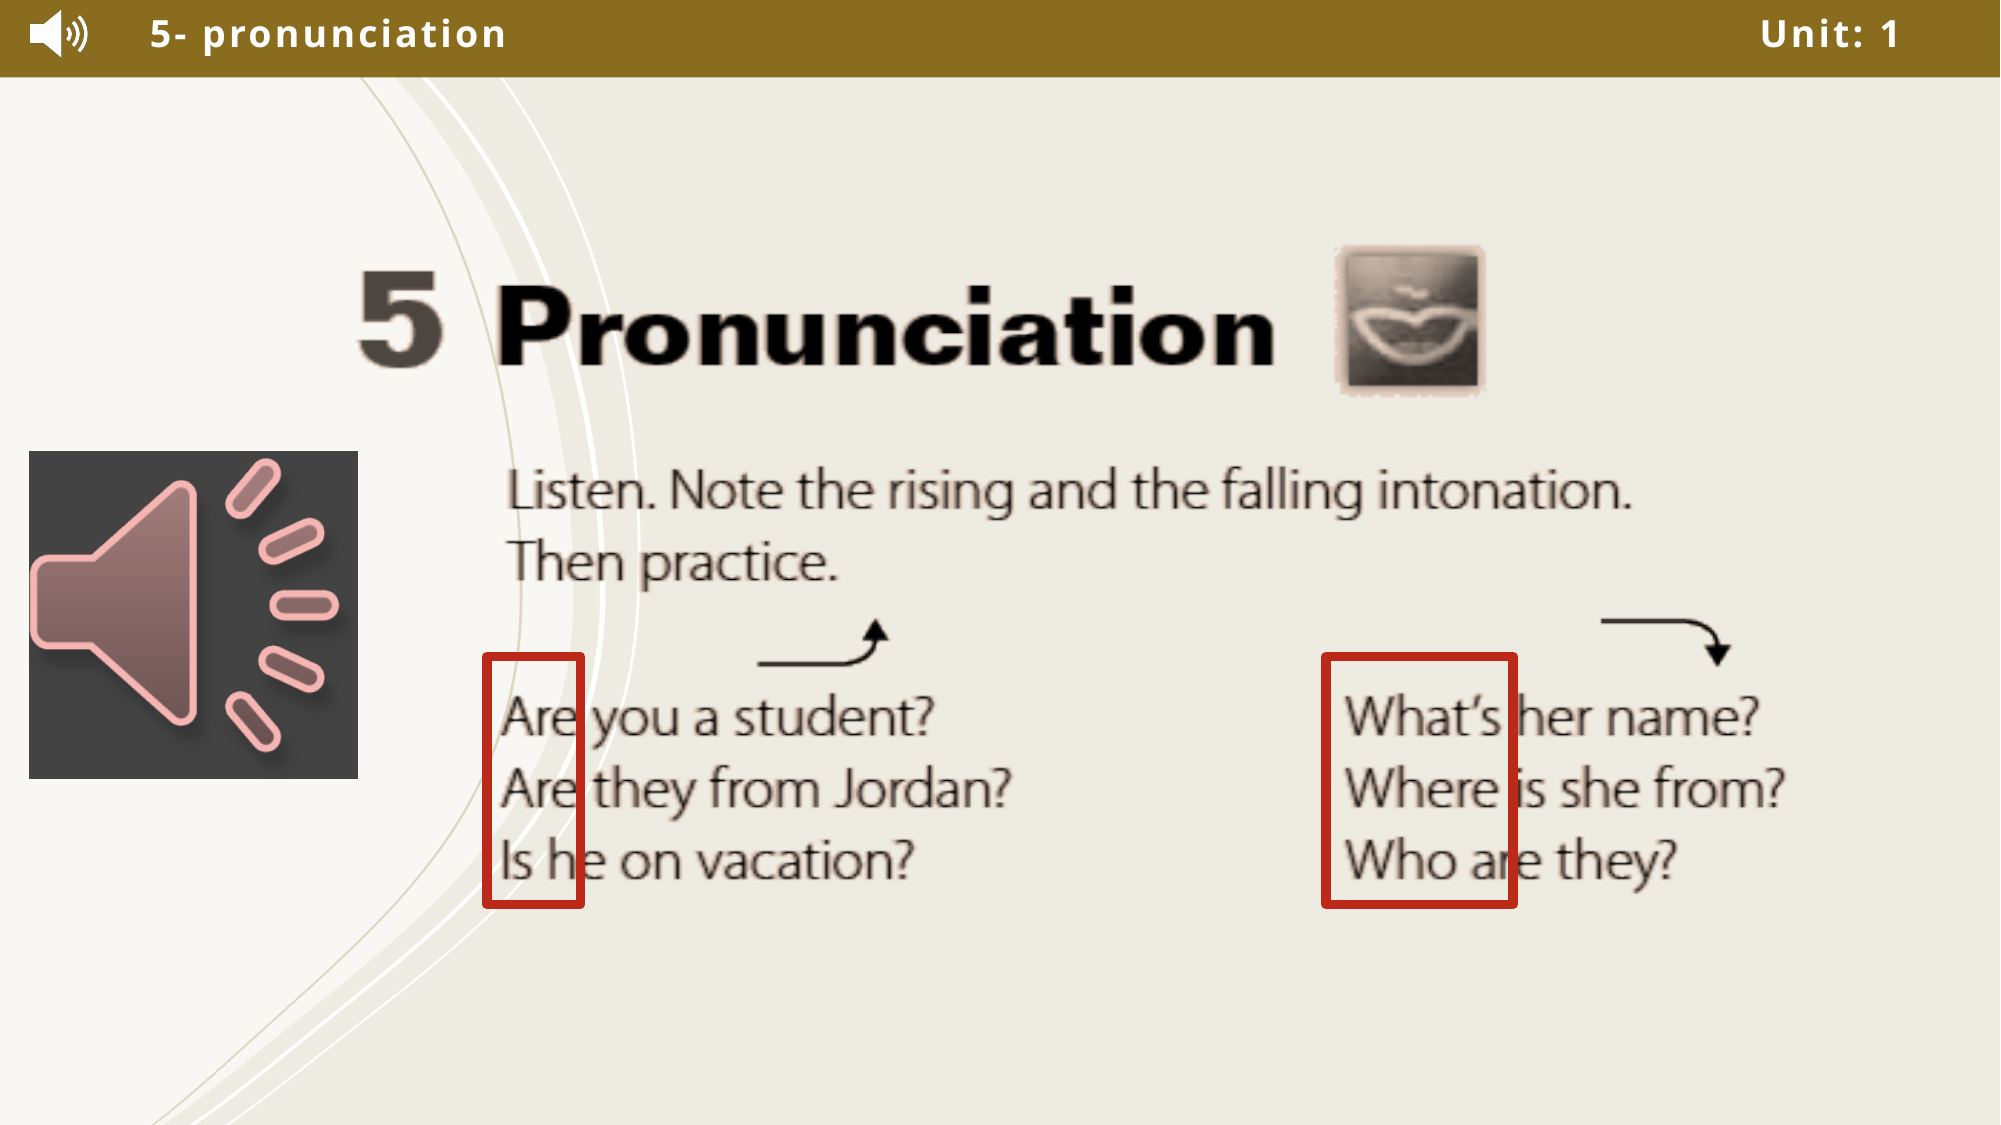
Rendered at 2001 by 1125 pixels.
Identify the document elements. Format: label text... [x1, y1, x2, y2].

text_box Unit: 1 [1651, 14, 2000, 70]
picture [27, 0, 96, 69]
text_box [0, 0, 2000, 78]
picture [28, 220, 1800, 981]
text_box 5- pronunciation [95, 14, 561, 70]
